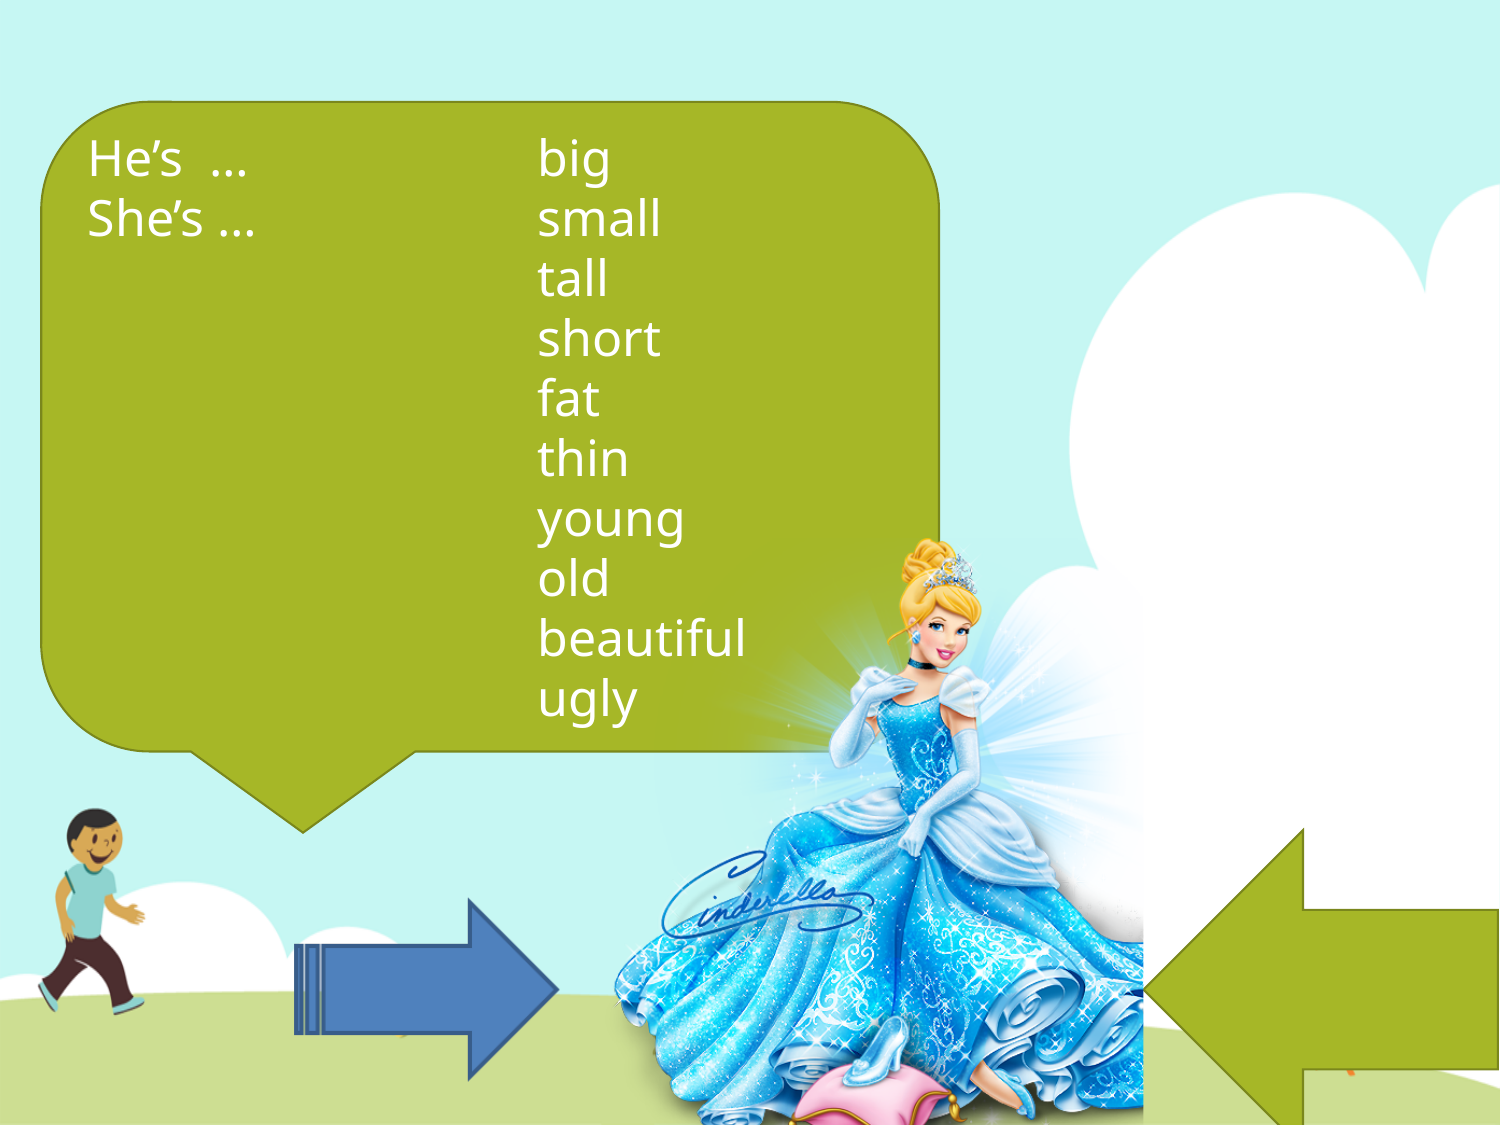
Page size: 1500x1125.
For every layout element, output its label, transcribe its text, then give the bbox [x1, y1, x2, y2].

text_box [1144, 827, 1499, 1125]
picture [0, 0, 1500, 1125]
text_box He’s … big She’s … small tall short fat thin young old beautiful ugly [40, 100, 941, 834]
